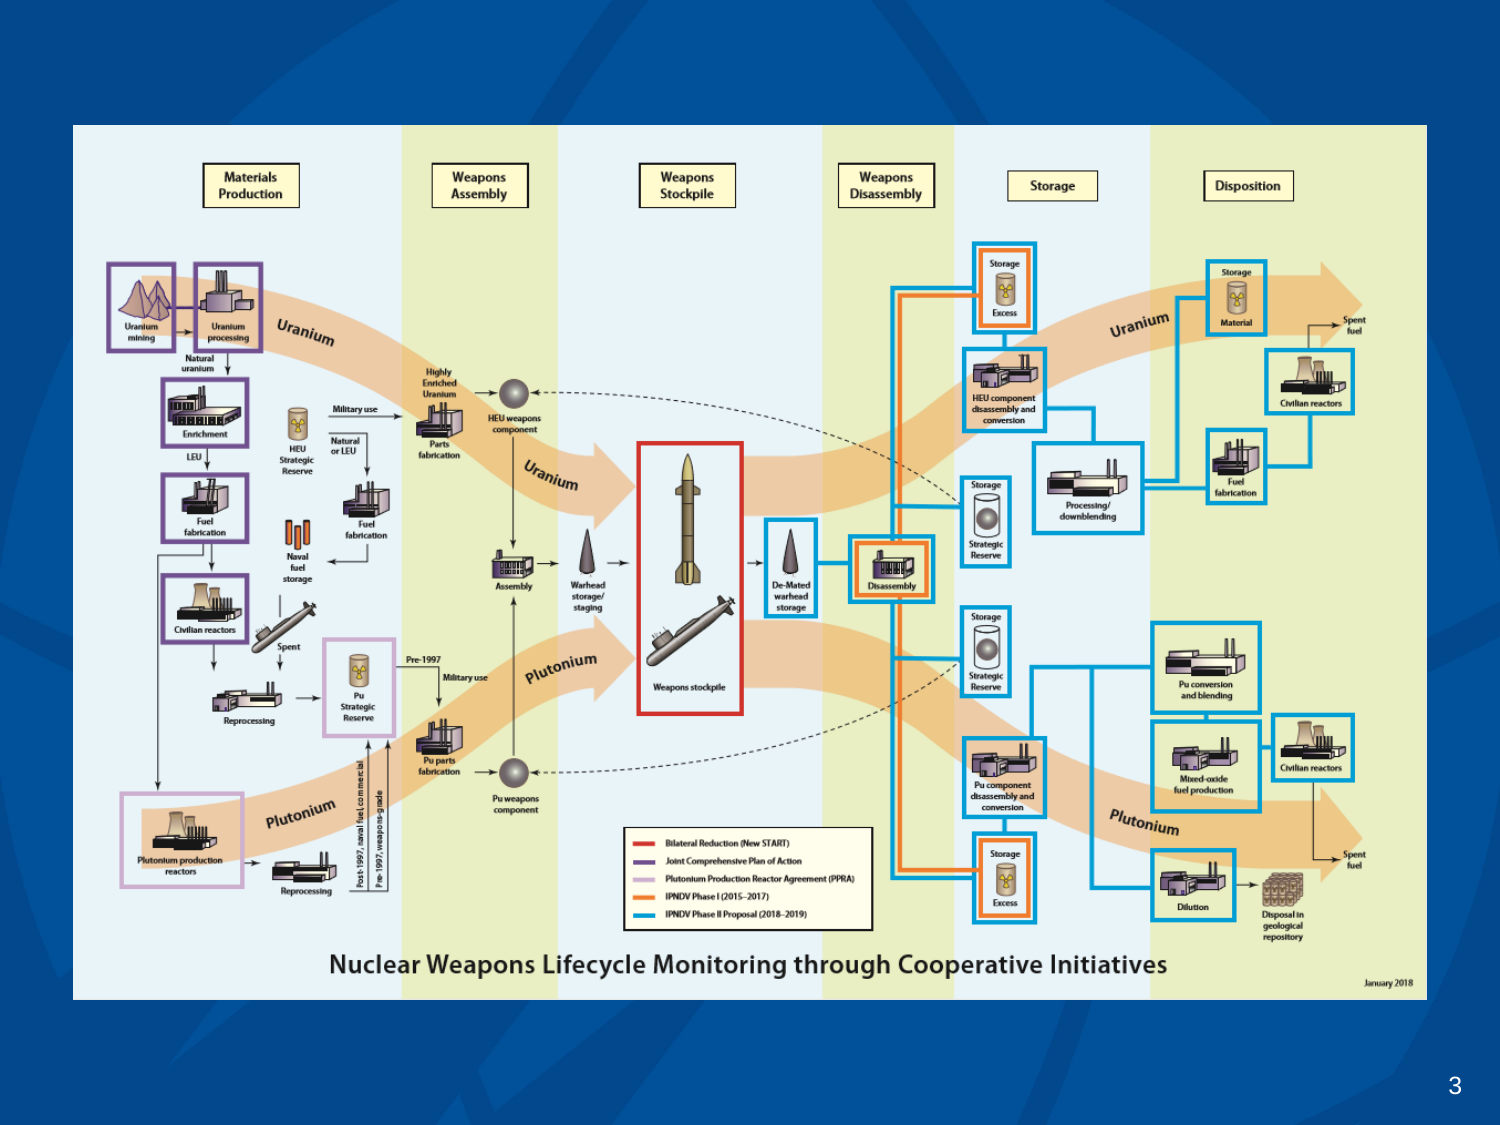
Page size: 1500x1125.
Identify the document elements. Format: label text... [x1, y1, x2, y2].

picture [0, 0, 1500, 1125]
slide_number 3 [1149, 1050, 1500, 1110]
